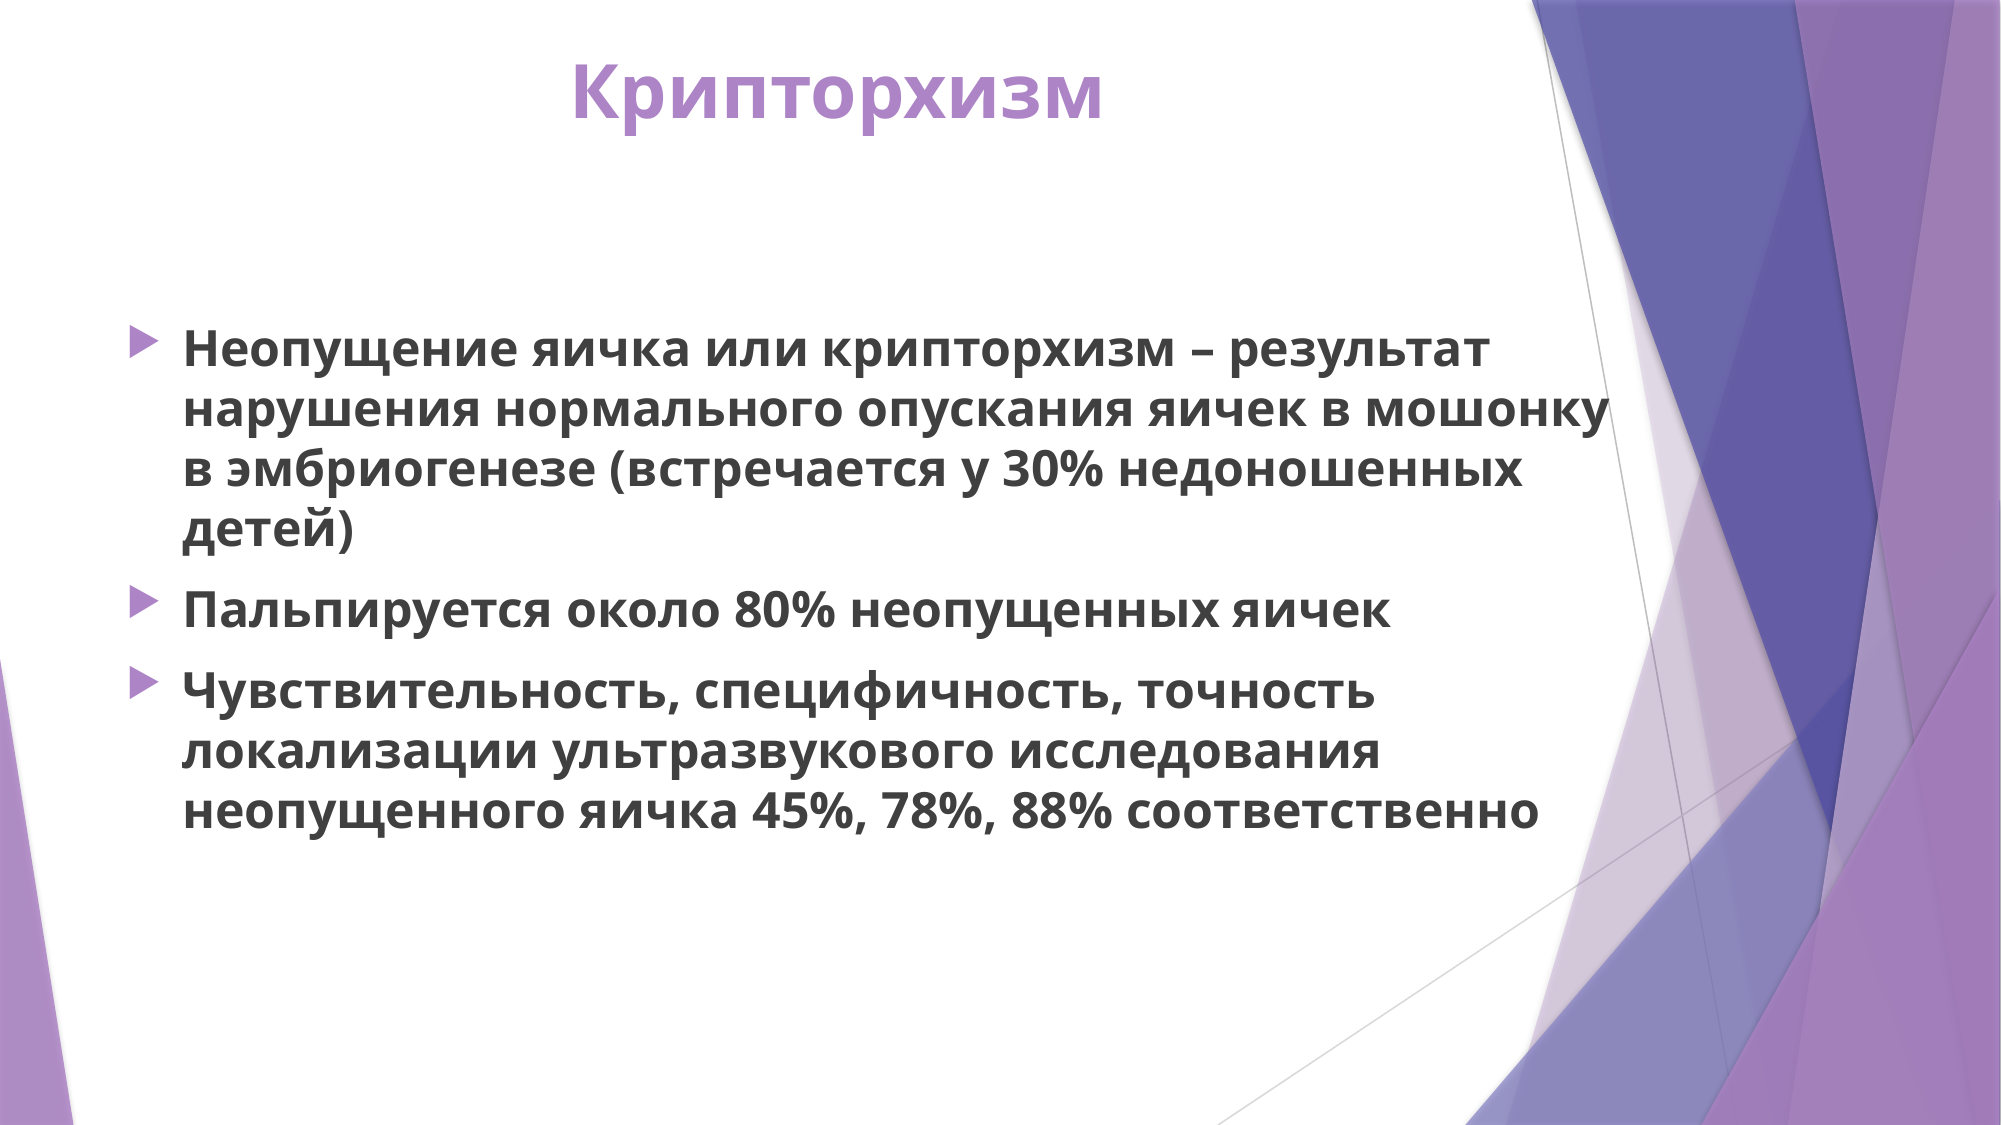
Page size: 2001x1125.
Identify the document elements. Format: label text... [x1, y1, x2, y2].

list Неопущение яичка или крипторхизм – результат нарушения нормального опускания яичек в мошонку в эмбриогенезе (встречается у 30% недоношенных детей) Пальпируется около 80% неопущенных яичек Чувствительность, специфичность, точность локализации ультразвукового исследования неопущенного яичка 45%, 78%, 88% соответственно [111, 308, 1645, 991]
title Крипторхизм [132, 35, 1543, 253]
